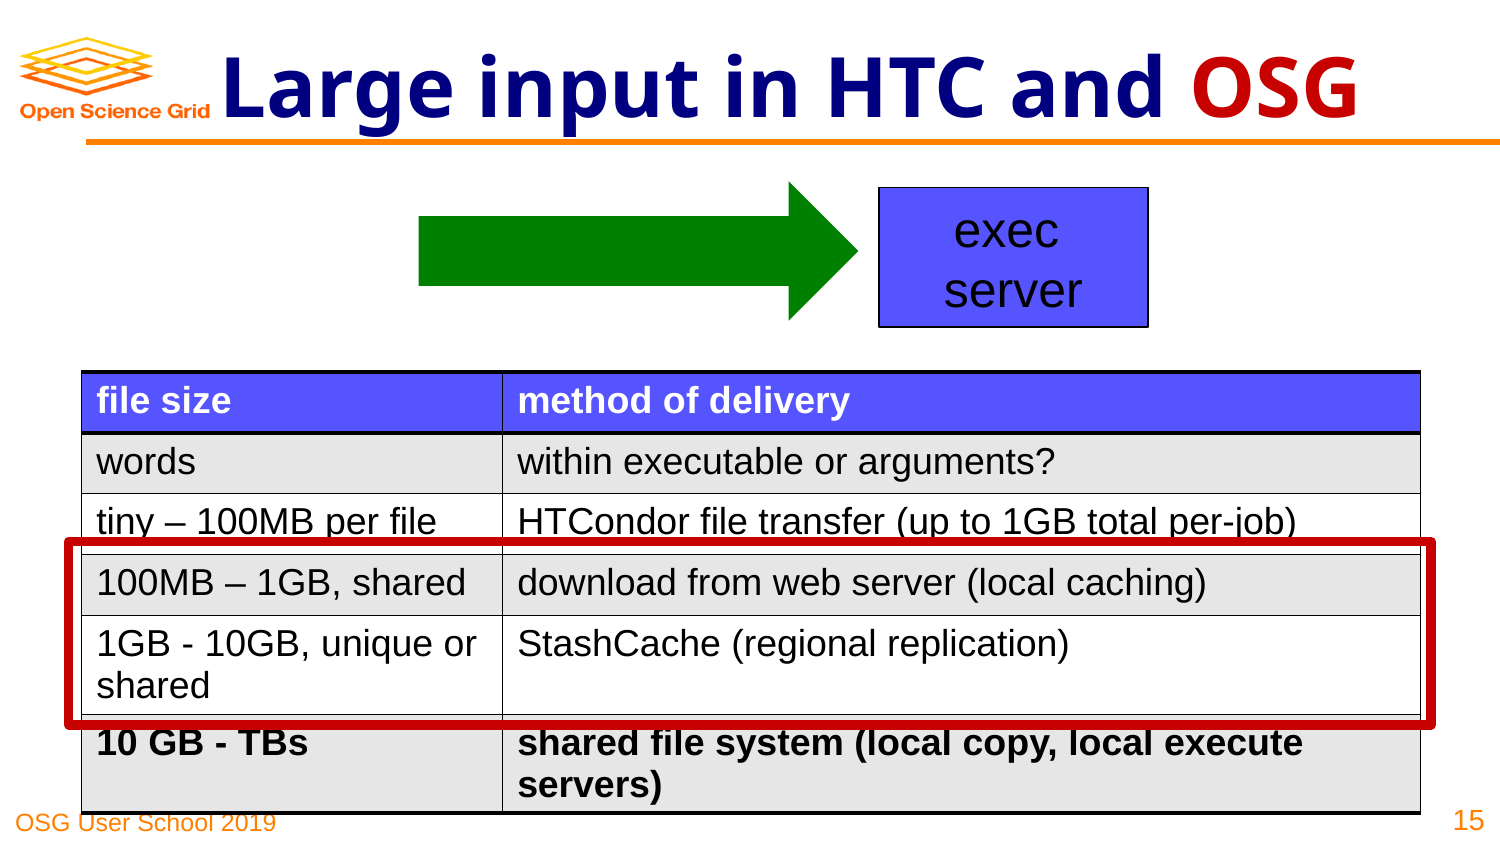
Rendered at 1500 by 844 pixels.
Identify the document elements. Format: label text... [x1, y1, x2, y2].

table_cell words [82, 435, 502, 493]
table_header file size [82, 374, 502, 431]
text_box exec server [879, 187, 1148, 327]
table_cell shared file system (local copy, local execute servers) [503, 725, 1420, 811]
picture [0, 20, 201, 134]
table_cell tiny – 100MB per file [82, 494, 502, 541]
text_box [418, 181, 859, 321]
table_cell within executable or arguments? [503, 435, 1420, 493]
text_box [68, 541, 1432, 725]
table_cell 10 GB - TBs [82, 725, 502, 811]
title Large input in HTC and OSG [201, 14, 1380, 155]
table_cell HTCondor file transfer (up to 1GB total per-job) [503, 494, 1420, 541]
table_header method of delivery [503, 374, 1420, 431]
slide_number ‹#› [1431, 787, 1500, 844]
